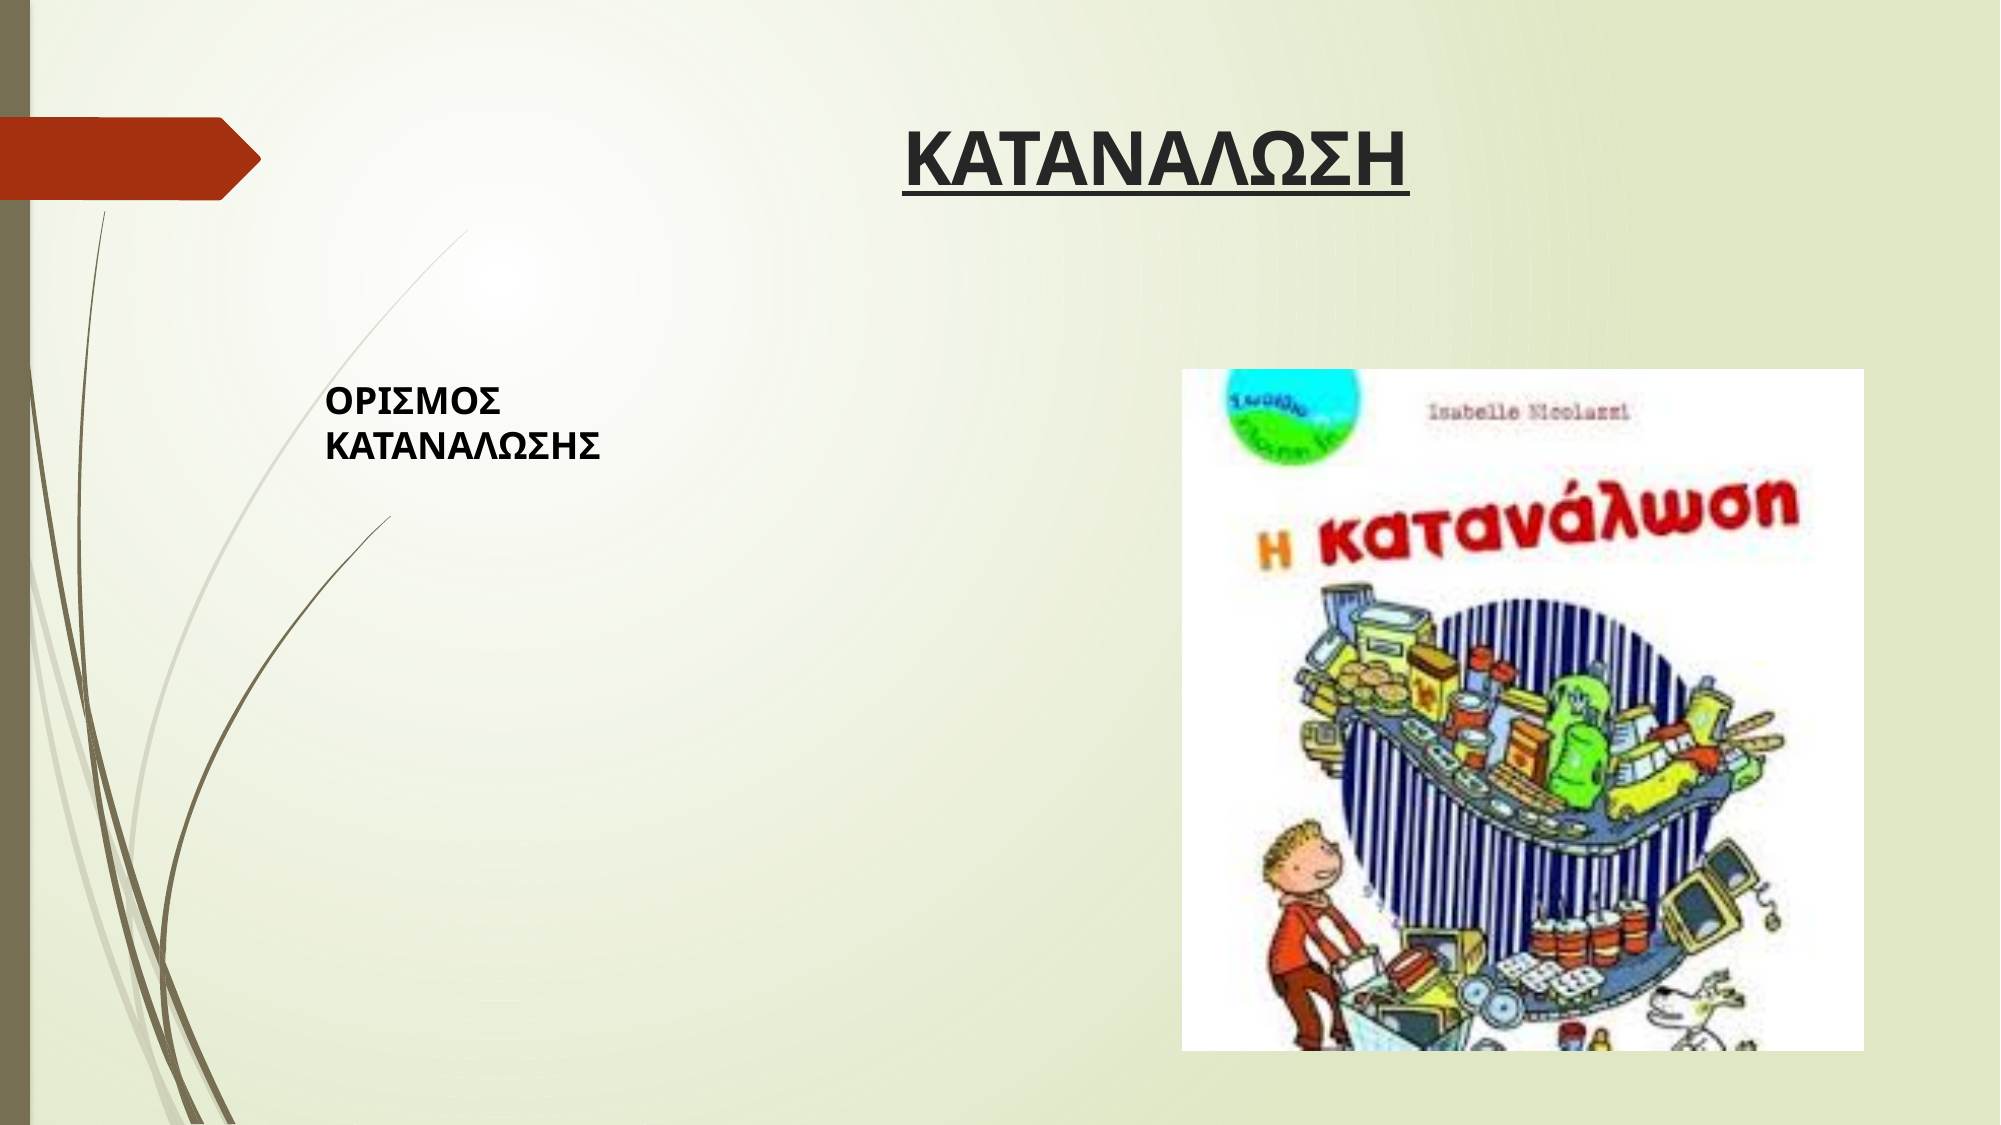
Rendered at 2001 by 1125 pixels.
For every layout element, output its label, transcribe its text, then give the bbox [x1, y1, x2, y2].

text_box ΟΡΙΣΜΟΣ ΚΑΤΑΝΑΛΩΣΗΣ [309, 369, 617, 475]
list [1182, 369, 1864, 1051]
title ΚΑΤΑΝΑΛΩΣΗ [425, 102, 1888, 313]
